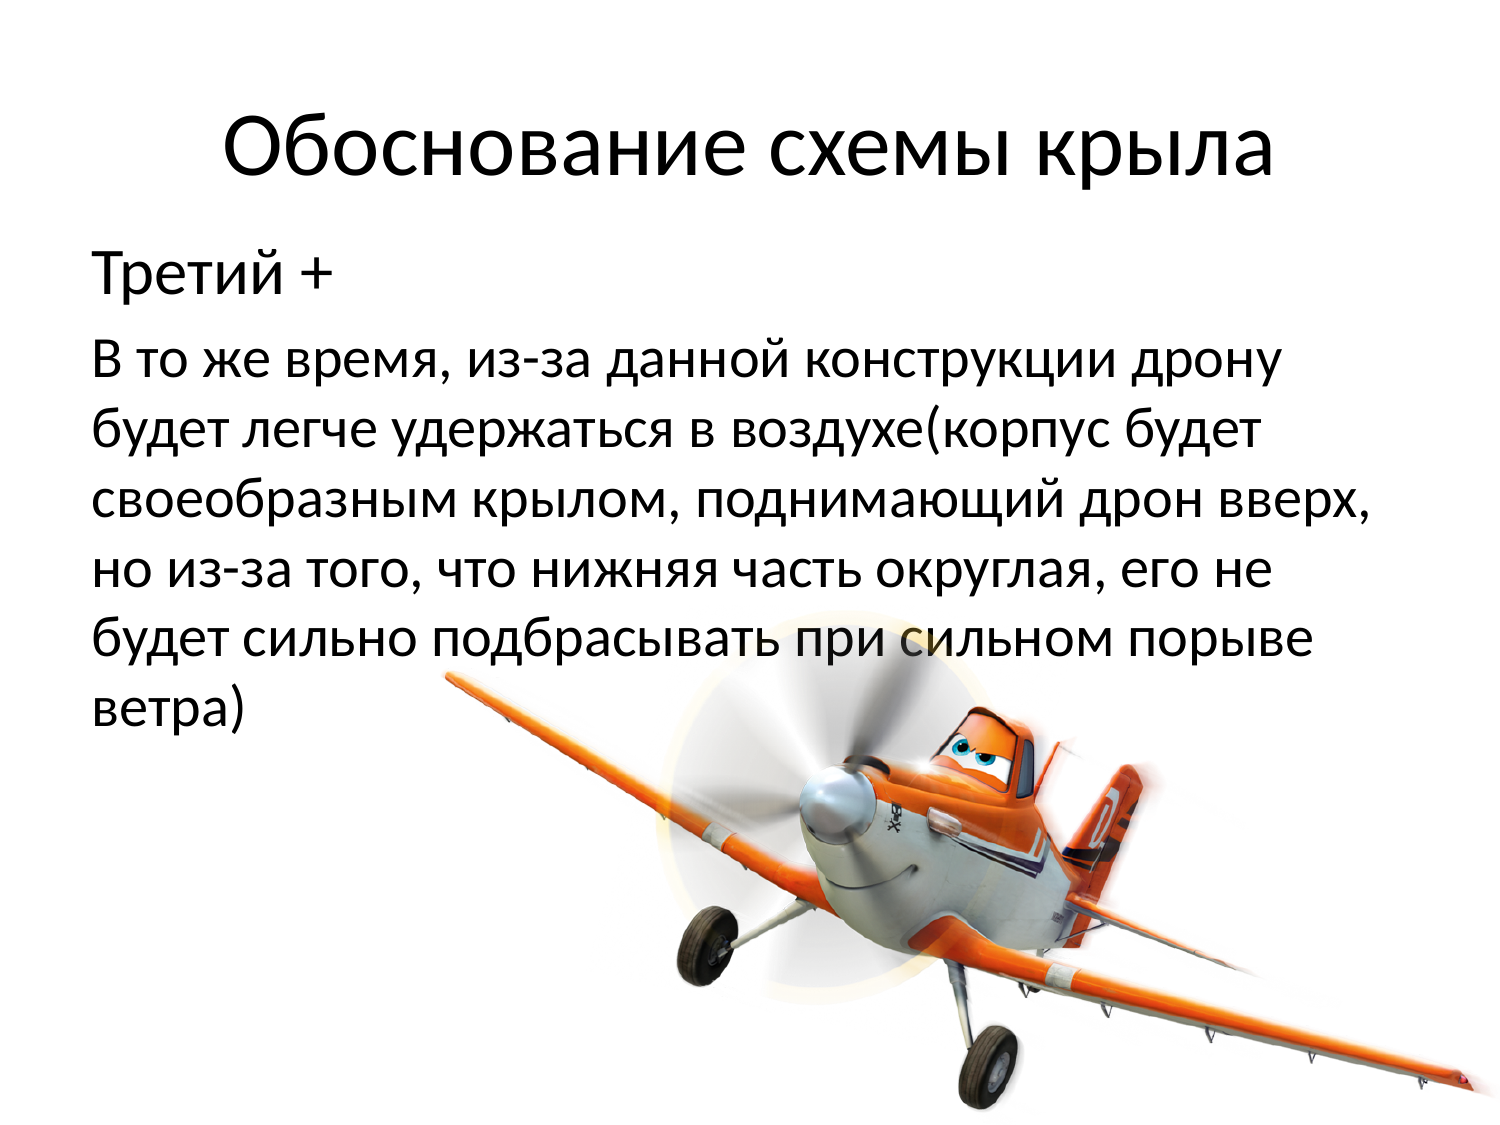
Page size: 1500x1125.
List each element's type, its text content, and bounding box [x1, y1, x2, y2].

list Третий + В то же время, из-за данной конструкции дрону будет легче удержаться в воздухе(корпус будет своеобразным крылом, поднимающий дрон вверх, но из-за того, что нижняя часть округлая, его не будет сильно подбрасывать при сильном порыве ветра) [76, 219, 1427, 963]
picture [426, 605, 1500, 1125]
title Обоснование схемы крыла [75, 45, 1425, 233]
